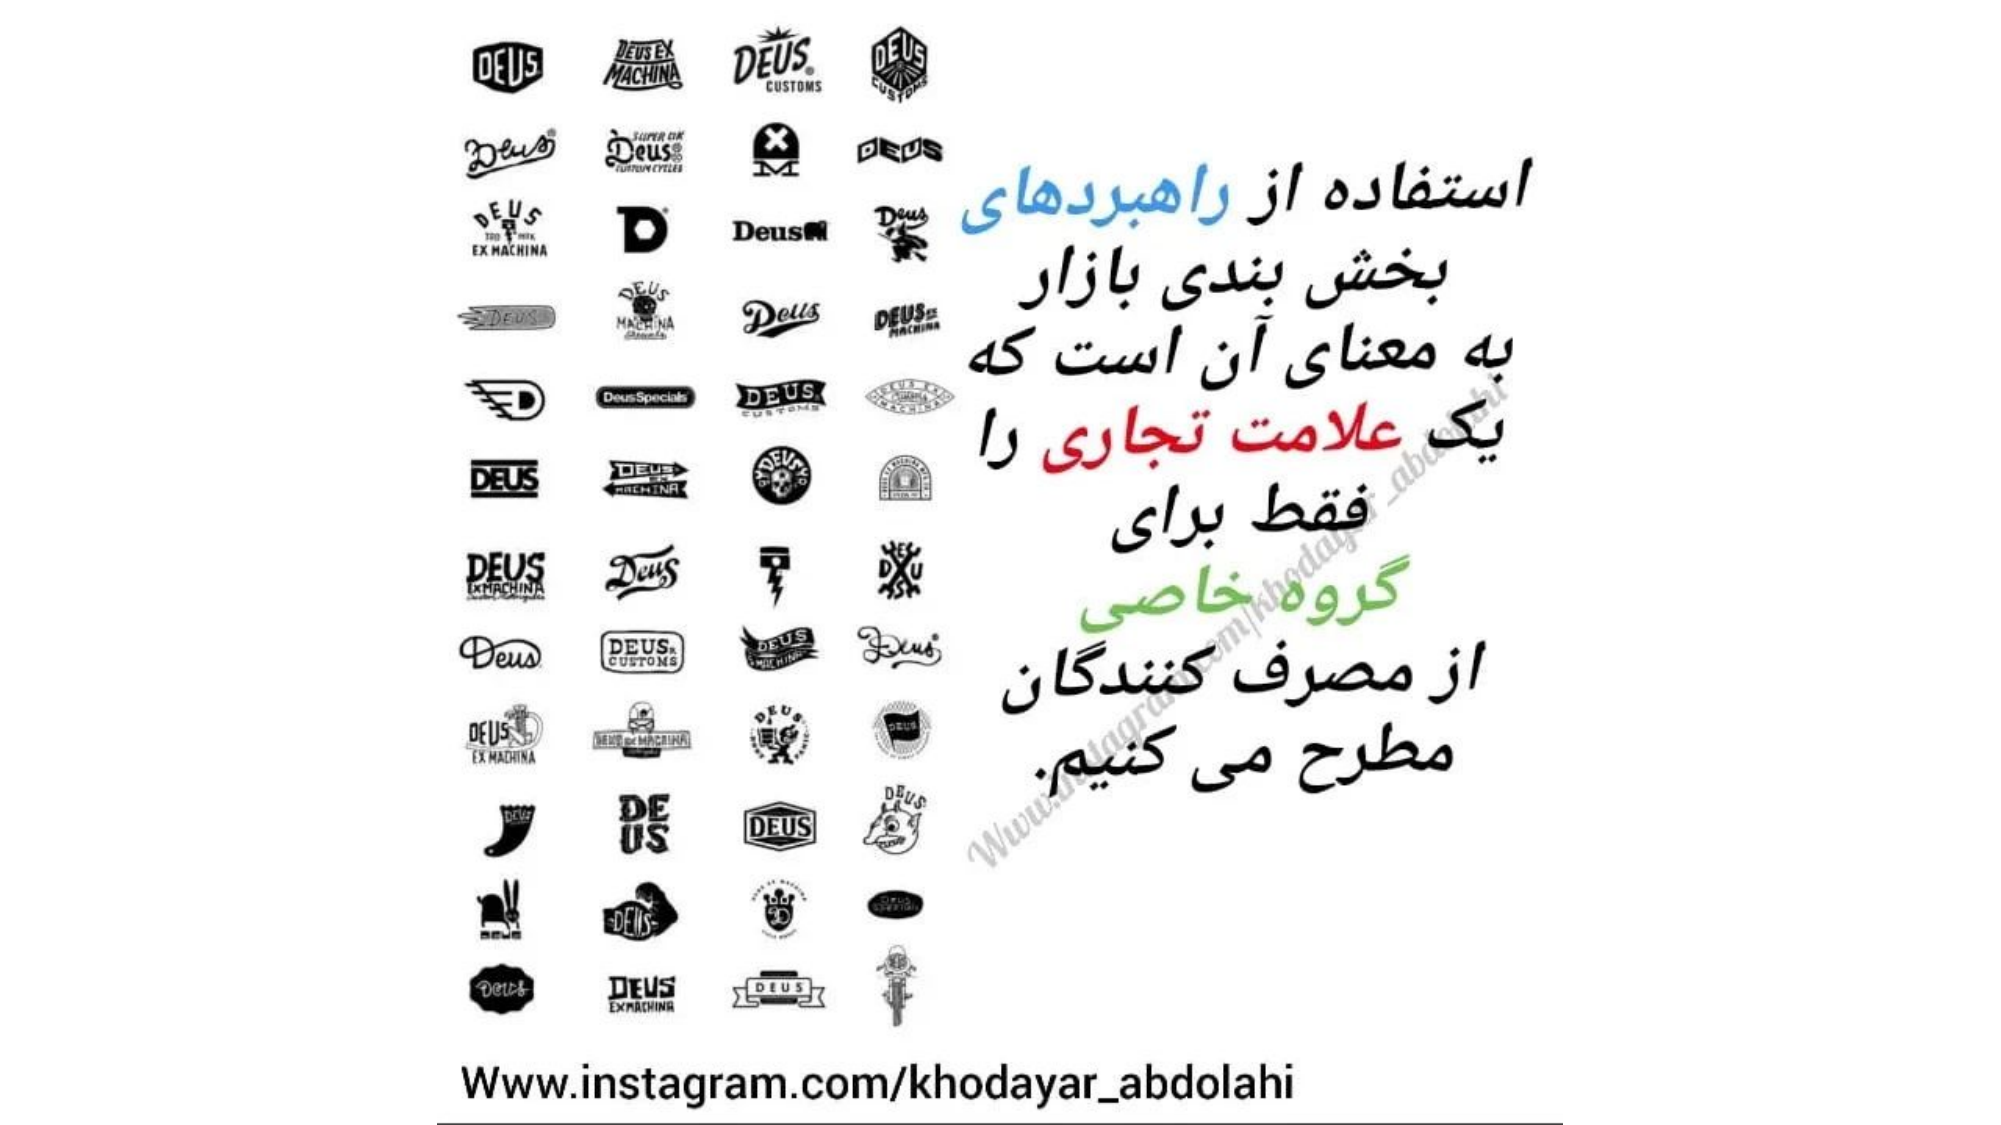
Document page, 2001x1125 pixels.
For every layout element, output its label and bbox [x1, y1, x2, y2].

picture [437, 0, 1563, 1125]
